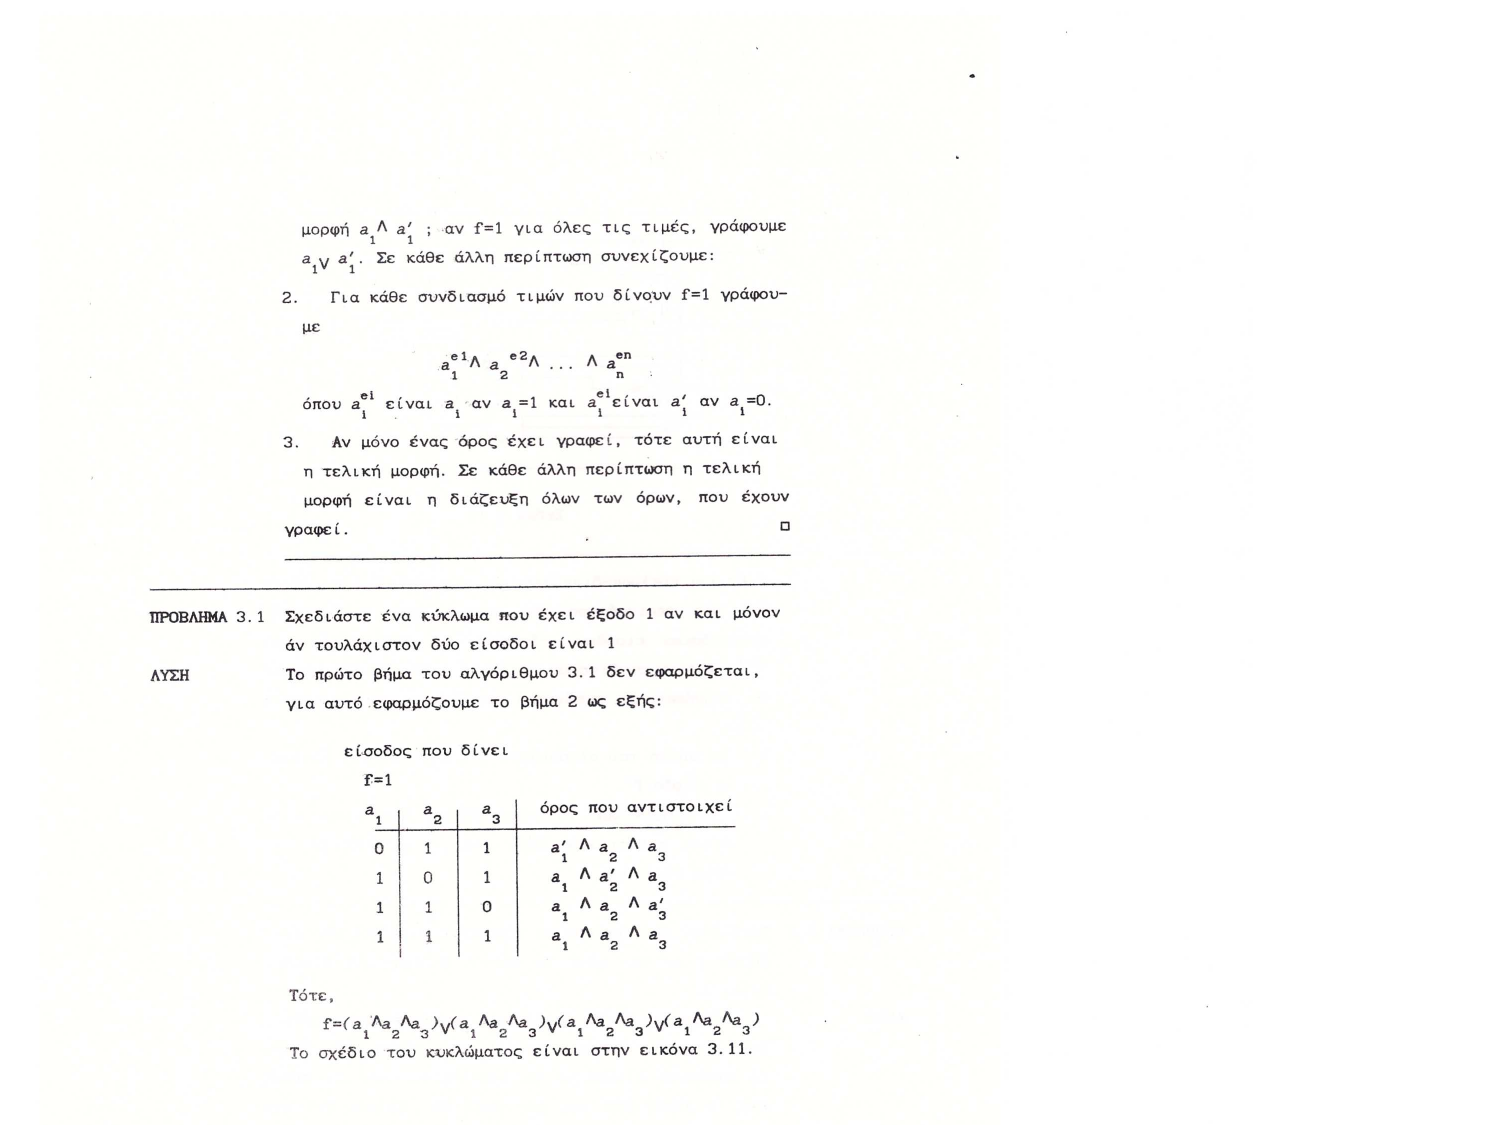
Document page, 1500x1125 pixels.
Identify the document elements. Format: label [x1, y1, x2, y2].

picture [23, 0, 1265, 1125]
